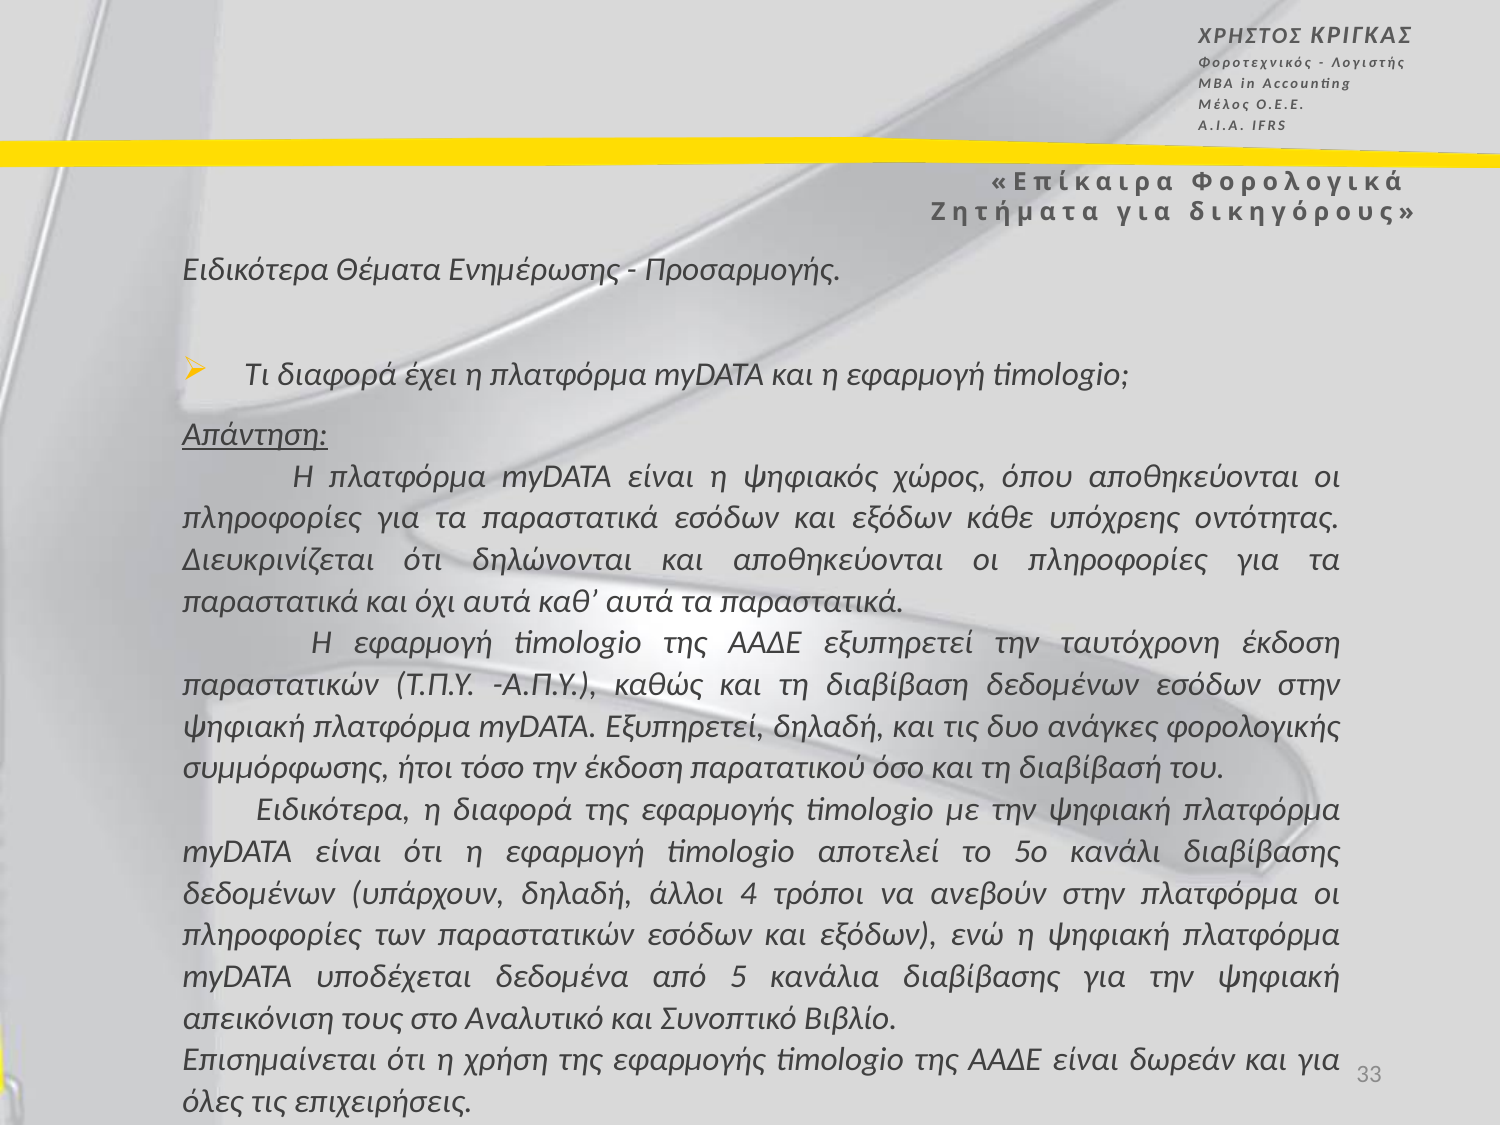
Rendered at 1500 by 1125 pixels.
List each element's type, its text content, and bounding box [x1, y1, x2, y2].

slide_number 33 [1059, 1042, 1397, 1103]
picture [0, 0, 1500, 1125]
text_box «Επίκαιρα Φορολογικά Ζητήματα για δικηγόρους» [46, 168, 1430, 240]
text_box ΧΡΗΣΤΟΣ ΚΡΙΓΚΑΣ Φοροτεχνικός - Λογιστής MBA in Accounting Μέλος Ο.Ε.Ε. A.I.A. IFRS [1183, 11, 1481, 126]
text_box Ειδικότερα Θέματα Ενημέρωσης - Προσαρμογής. Τι διαφορά έχει η πλατφόρμα myDATA και η εφαρμογή timologio; Απάντηση: H πλατφόρμα myDATA είναι η ψηφιακός χώρος, όπου αποθηκεύονται οι πληροφορίες για τα παραστατικά εσόδων και εξόδων κάθε υπόχρεης οντότητας. Διευκρινίζεται ότι δηλώνονται και αποθηκεύονται οι πληροφορίες για τα παραστατικά και όχι αυτά καθ’ αυτά τα παραστατικά. Η εφαρμογή timologio της ΑΑΔΕ εξυπηρετεί την ταυτόχρονη έκδοση παραστατικών (Τ.Π.Υ. -Α.Π.Υ.), καθώς και τη διαβίβαση δεδομένων εσόδων στην ψηφιακή πλατφόρμα myDATA. Εξυπηρετεί, δηλαδή, και τις δυο ανάγκες φορολογικής συμμόρφωσης, ήτοι τόσο την έκδοση παρατατικού όσο και τη διαβίβασή του. Ειδικότερα, η διαφορά της εφαρμογής timologio με την ψηφιακή πλατφόρμα myDATA είναι ότι η εφαρμογή timologio αποτελεί το 5ο κανάλι διαβίβασης δεδομένων (υπάρχουν, δηλαδή, άλλοι 4 τρόποι να ανεβούν στην πλατφόρμα οι πληροφορίες των παραστατικών εσόδων και εξόδων), ενώ η ψηφιακή πλατφόρμα myDATA υποδέχεται δεδομένα από 5 κανάλια διαβίβασης για την ψηφιακή απεικόνιση τους στο Αναλυτικό και Συνοπτικό Βιβλίο. Επισημαίνεται ότι η χρήση της εφαρμογής timologio της ΑΑΔΕ είναι δωρεάν και για όλες τις επιχειρήσεις. [171, 241, 1354, 1027]
